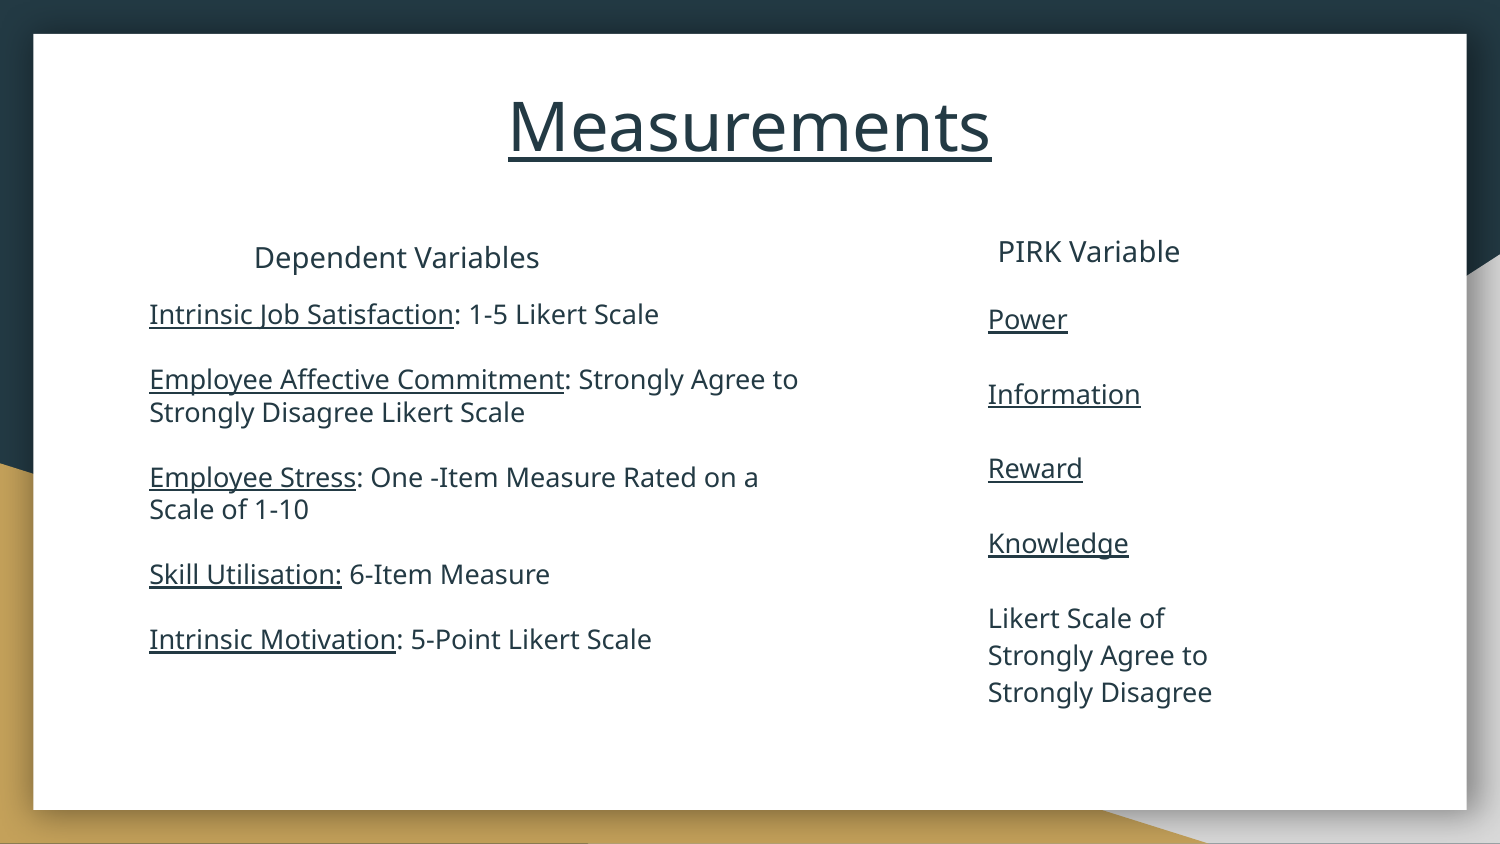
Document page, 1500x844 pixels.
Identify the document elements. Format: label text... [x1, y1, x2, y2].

text_box Dependent Variables [216, 224, 578, 289]
text_box Power Information Reward Knowledge Likert Scale of Strongly Agree to Strongly Disagree [972, 282, 1287, 615]
title Measurements [134, 67, 1366, 225]
text_box PIRK Variable [982, 218, 1230, 283]
list Intrinsic Job Satisfaction: 1-5 Likert Scale Employee Affective Commitment: Strongly Agree to Strongly Disagree Likert Scale Employee Stress: One -Item Measure Rated on a Scale of 1-10 Skill Utilisation: 6-Item Measure Intrinsic Motivation: 5-Point Likert Scale [134, 282, 821, 743]
